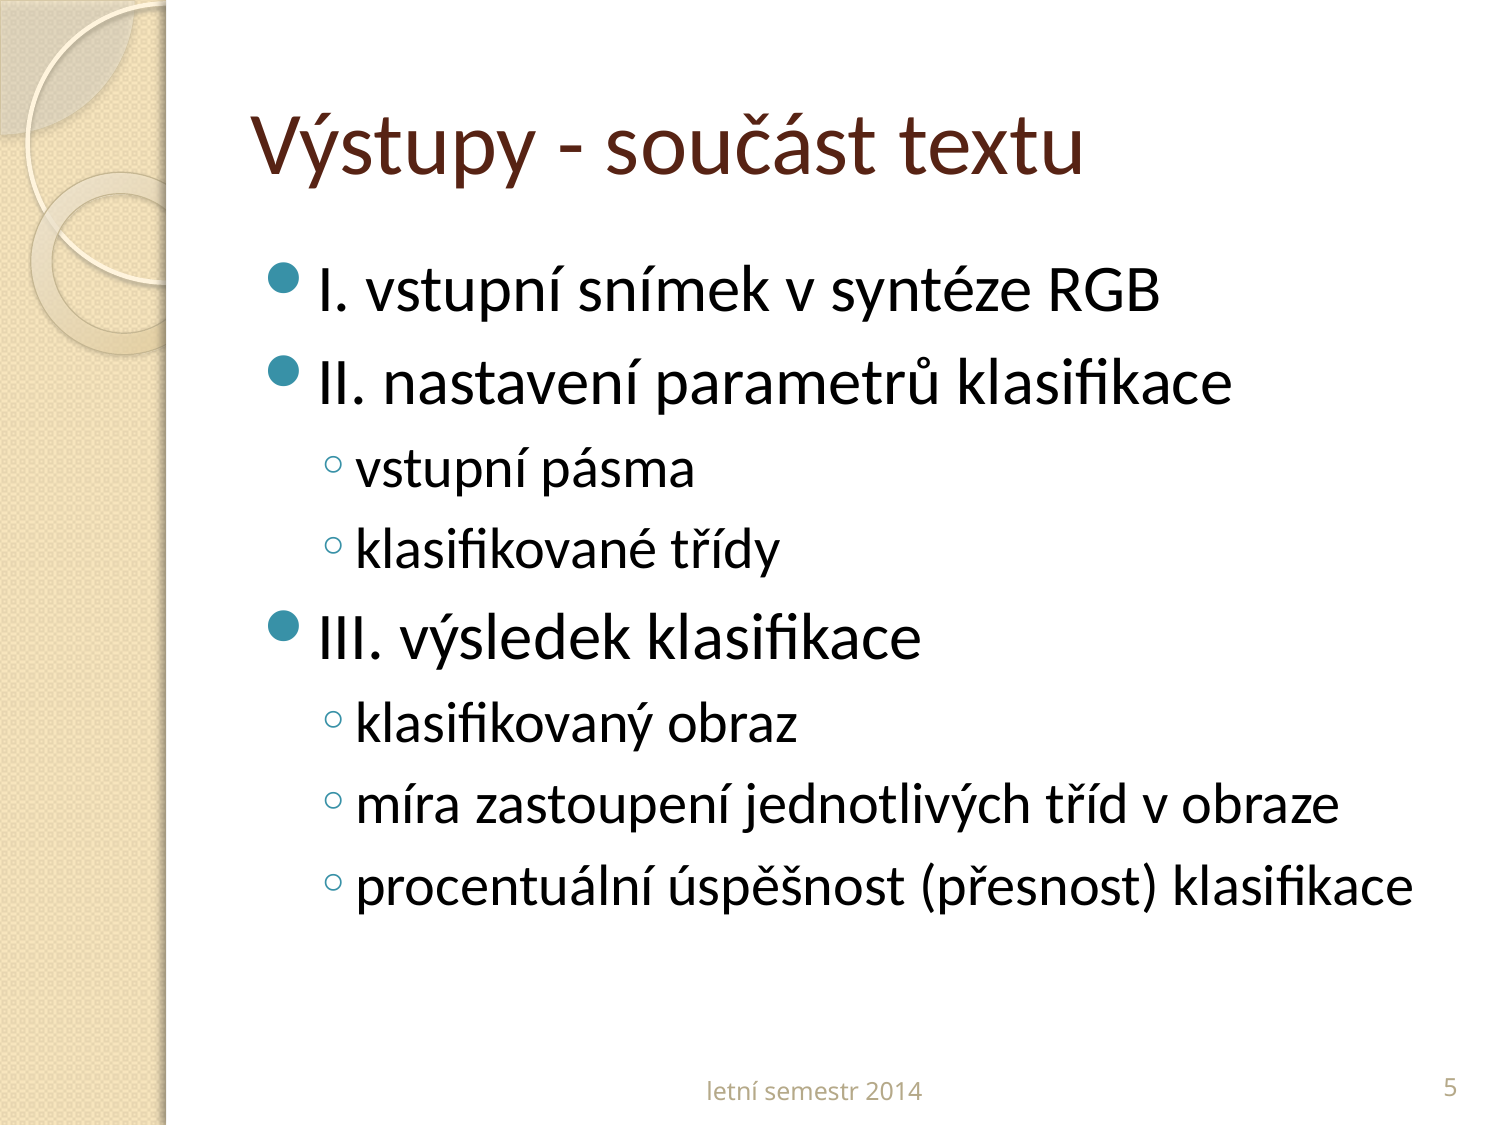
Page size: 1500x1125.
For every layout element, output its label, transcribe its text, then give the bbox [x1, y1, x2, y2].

title Výstupy - součást textu [235, 45, 1466, 233]
slide_number letní semestr 2014 [587, 1034, 938, 1113]
list I. vstupní snímek v syntéze RGB II. nastavení parametrů klasifikace vstupní pásma klasifikované třídy III. výsledek klasifikace klasifikovaný obraz míra zastoupení jednotlivých tříd v obraze procentuální úspěšnost (přesnost) klasifikace [235, 237, 1466, 1025]
slide_number 5 [1413, 1034, 1488, 1113]
